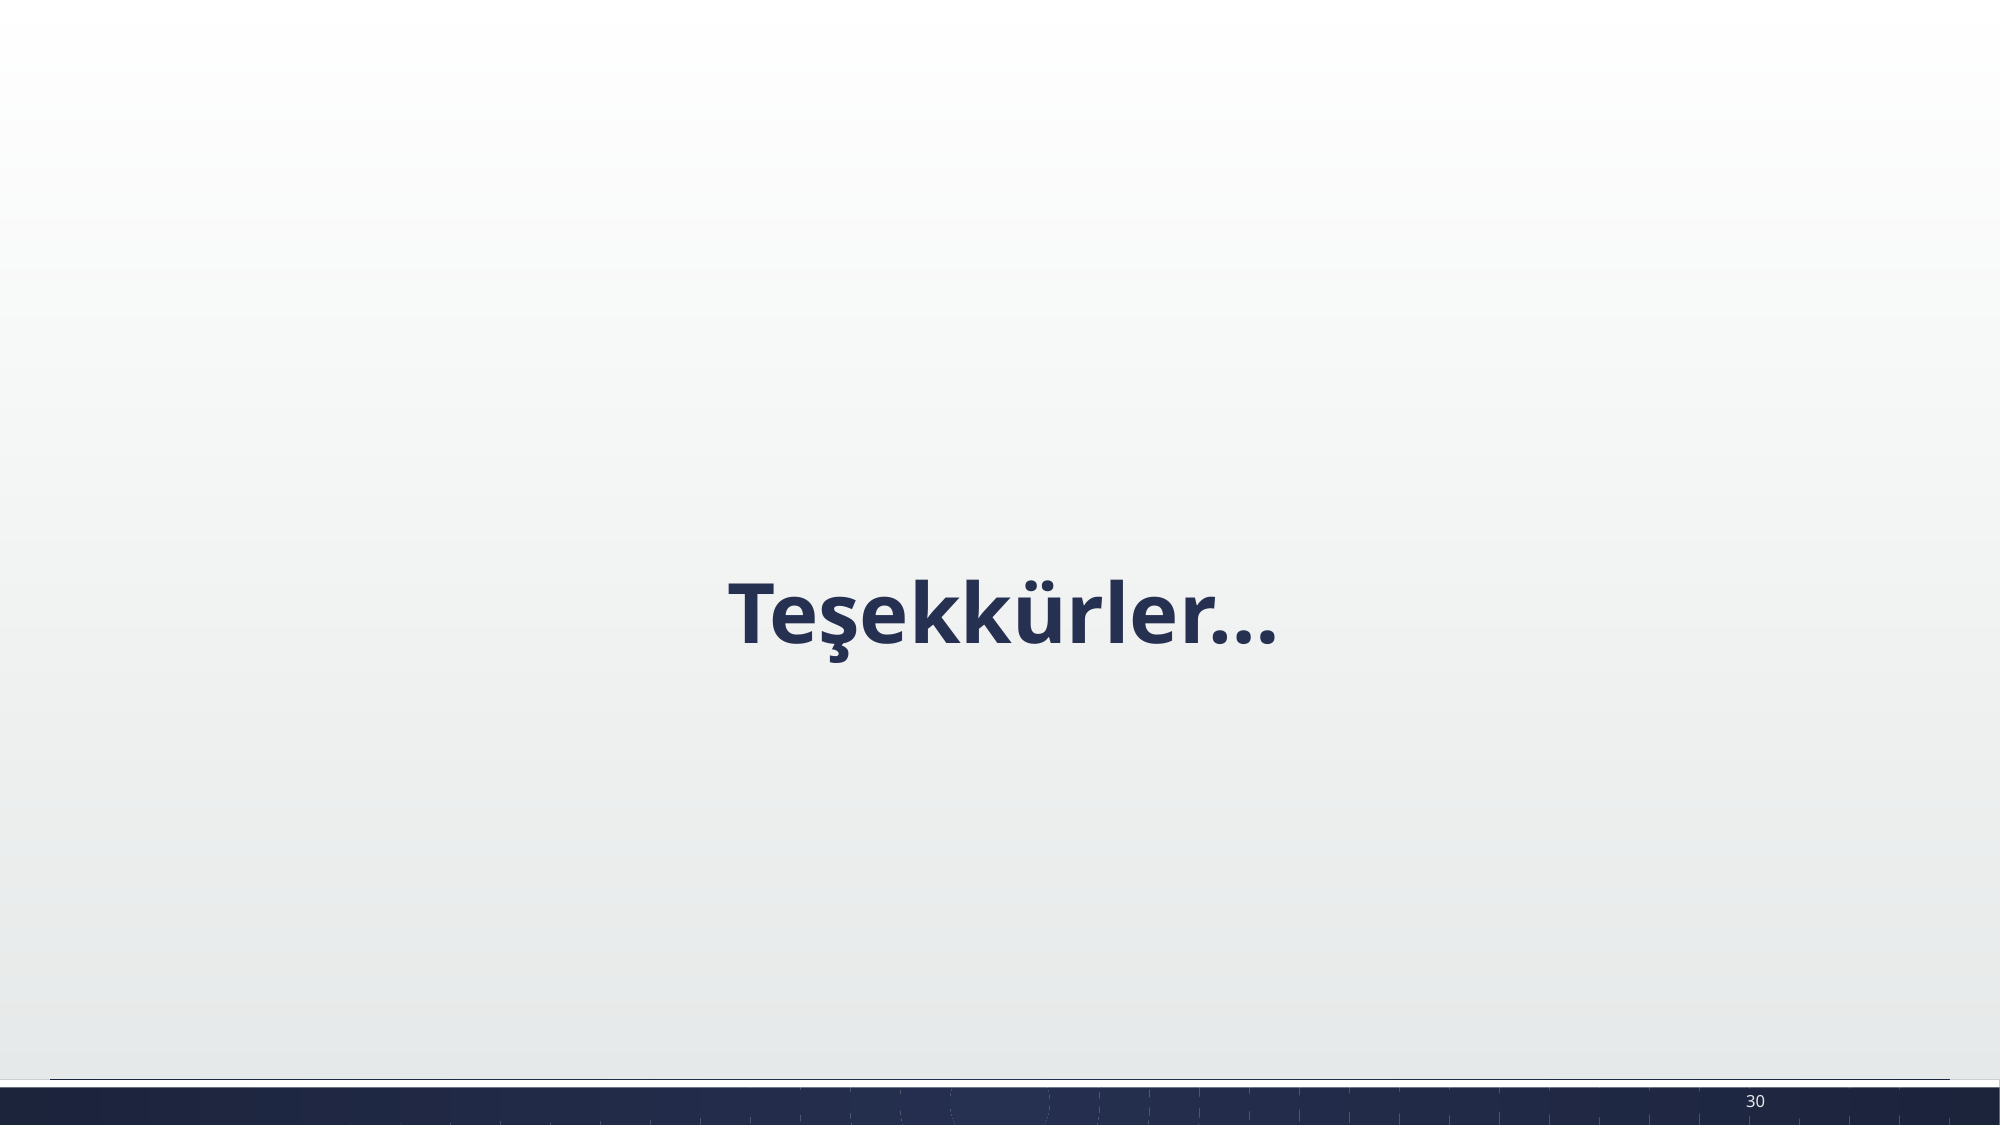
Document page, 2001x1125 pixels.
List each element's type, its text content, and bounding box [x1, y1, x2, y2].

slide_number 30 [1674, 1083, 1780, 1122]
list Teşekkürler… [219, 311, 1780, 990]
